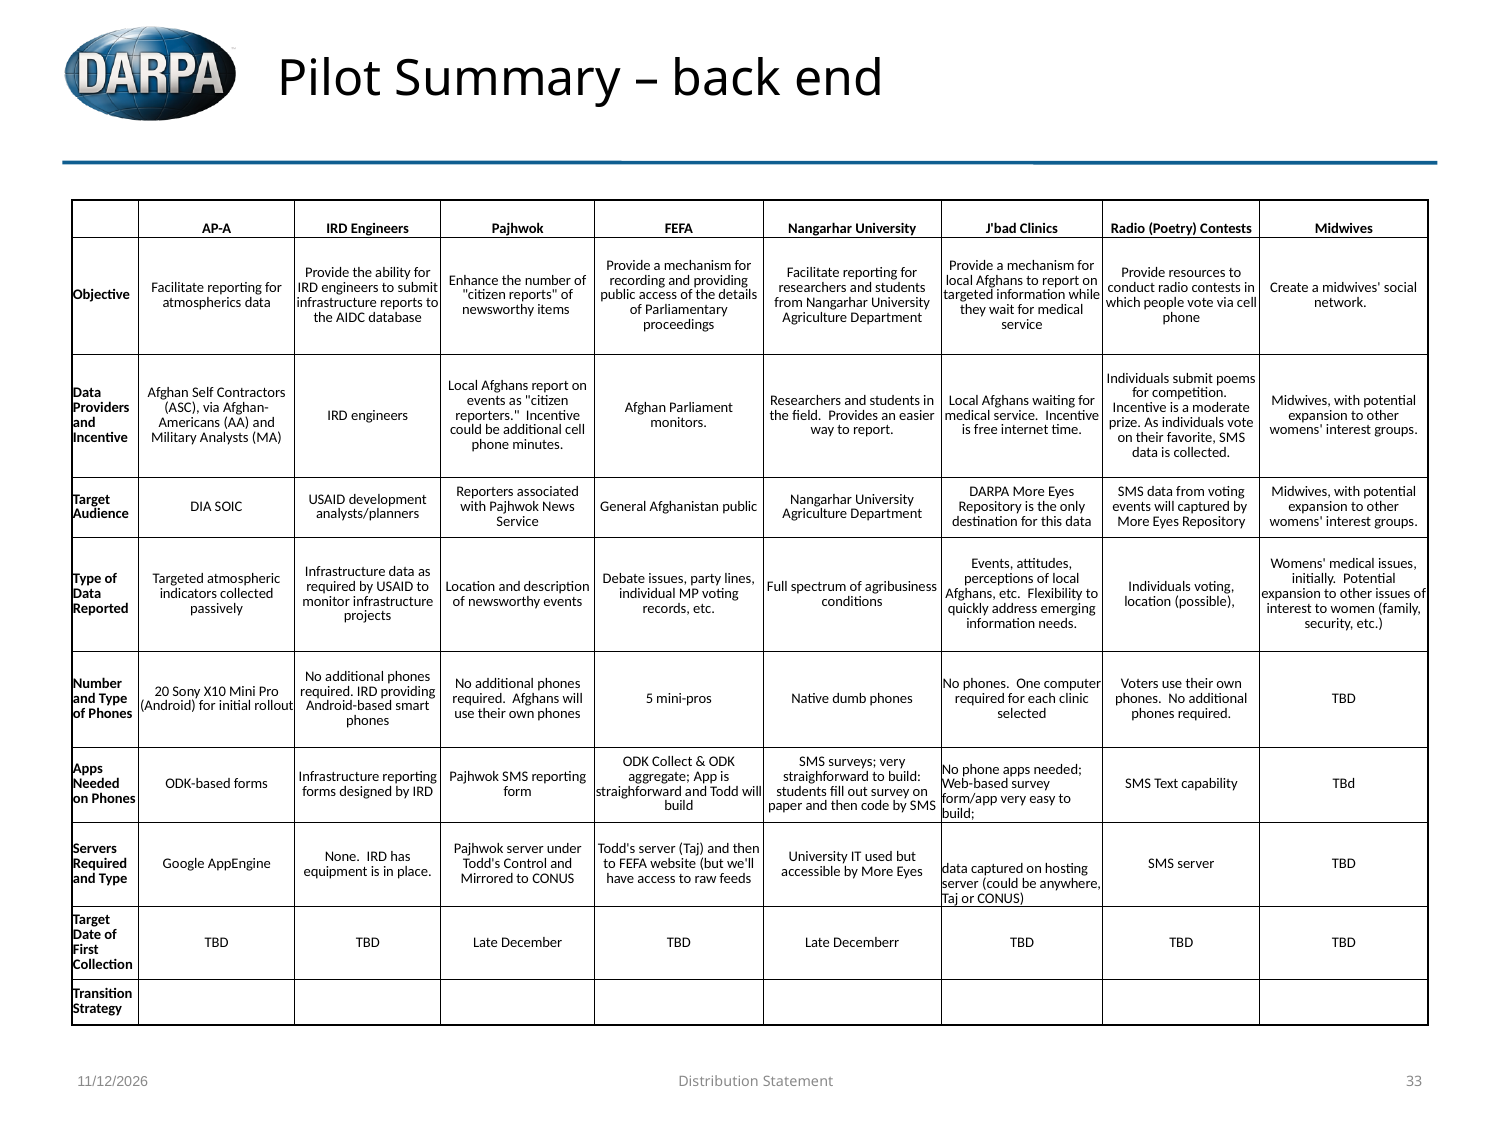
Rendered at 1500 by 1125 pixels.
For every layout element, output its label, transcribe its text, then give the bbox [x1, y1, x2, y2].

table_cell [942, 980, 1102, 1024]
table_cell Data Providers and Incentive [73, 355, 138, 477]
table_cell TBD [1103, 907, 1259, 979]
table_cell Type of Data Reported [73, 538, 138, 651]
table_cell Google AppEngine [139, 823, 294, 906]
table_cell Location and description of newsworthy events [441, 538, 594, 651]
table_cell IRD engineers [295, 355, 440, 477]
table_cell [441, 980, 594, 1024]
table_header FEFA [595, 201, 763, 237]
table_cell [764, 980, 941, 1024]
table_cell No additional phones required. Afghans will use their own phones [441, 652, 594, 747]
table_cell [139, 980, 294, 1024]
table_cell None. IRD has equipment is in place. [295, 823, 440, 906]
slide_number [62, 1042, 200, 1103]
table_header Pajhwok [441, 201, 594, 237]
table_cell Todd's server (Taj) and then to FEFA website (but we'll have access to raw feeds [595, 823, 763, 906]
table_header [73, 201, 138, 237]
table_cell Provide the ability for IRD engineers to submit infrastructure reports to the AIDC database [295, 238, 440, 354]
table_header AP-A [139, 201, 294, 237]
table_cell No phones. One computer required for each clinic selected [942, 652, 1102, 747]
title Pilot Summary – back end [262, 24, 1438, 126]
table_cell Transition Strategy [73, 980, 138, 1024]
table_cell No additional phones required. IRD providing Android-based smart phones [295, 652, 440, 747]
table_cell Native dumb phones [764, 652, 941, 747]
table_cell Debate issues, party lines, individual MP voting records, etc. [595, 538, 763, 651]
table_cell Pajhwok server under Todd's Control and Mirrored to CONUS [441, 823, 594, 906]
table_cell Objective [73, 238, 138, 354]
table_cell Individuals voting, location (possible), [1103, 538, 1259, 651]
table_cell TBD [1260, 823, 1427, 906]
table_cell Provide resources to conduct radio contests in which people vote via cell phone [1103, 238, 1259, 354]
table_cell Facilitate reporting for atmospherics data [139, 238, 294, 354]
table_cell [1260, 980, 1427, 1024]
table_cell data captured on hosting server (could be anywhere, Taj or CONUS) [942, 823, 1102, 906]
table_header Nangarhar University [764, 201, 941, 237]
picture [62, 24, 238, 123]
table_cell Target Audience [73, 478, 138, 537]
table_cell Late Decemberr [764, 907, 941, 979]
table_cell Afghan Parliament monitors. [595, 355, 763, 477]
table_cell TBD [595, 907, 763, 979]
table_cell Infrastructure reporting forms designed by IRD [295, 748, 440, 822]
table_cell TBD [295, 907, 440, 979]
slide_number 33 [1312, 1042, 1438, 1103]
table_cell Midwives, with potential expansion to other womens' interest groups. [1260, 355, 1427, 477]
table_cell SMS server [1103, 823, 1259, 906]
table_cell Create a midwives' social network. [1260, 238, 1427, 354]
table_cell Provide a mechanism for local Afghans to report on targeted information while they wait for medical service [942, 238, 1102, 354]
table_cell TBD [942, 907, 1102, 979]
table_cell Nangarhar University Agriculture Department [764, 478, 941, 537]
table_cell Afghan Self Contractors (ASC), via Afghan-Americans (AA) and Military Analysts (MA) [139, 355, 294, 477]
table_cell ODK-based forms [139, 748, 294, 822]
table_cell No phone apps needed; Web-based survey form/app very easy to build; [942, 748, 1102, 822]
table_cell Voters use their own phones. No additional phones required. [1103, 652, 1259, 747]
table_cell ODK Collect & ODK aggregate; App is straighforward and Todd will build [595, 748, 763, 822]
table_cell Full spectrum of agribusiness conditions [764, 538, 941, 651]
table_cell TBD [1260, 652, 1427, 747]
table_cell Number and Type of Phones [73, 652, 138, 747]
table_cell Pajhwok SMS reporting form [441, 748, 594, 822]
table_cell SMS surveys; very straighforward to build: students fill out survey on paper and then code by SMS [764, 748, 941, 822]
table_cell Local Afghans report on events as "citizen reporters." Incentive could be additional cell phone minutes. [441, 355, 594, 477]
table_cell Servers Required and Type [73, 823, 138, 906]
table_header Radio (Poetry) Contests [1103, 201, 1259, 237]
table_cell DIA SOIC [139, 478, 294, 537]
table_cell 5 mini-pros [595, 652, 763, 747]
table_cell Womens' medical issues, initially. Potential expansion to other issues of interest to women (family, security, etc.) [1260, 538, 1427, 651]
table_cell SMS data from voting events will captured by More Eyes Repository [1103, 478, 1259, 537]
table_cell Provide a mechanism for recording and providing public access of the details of Parliamentary proceedings [595, 238, 763, 354]
table_cell Infrastructure data as required by USAID to monitor infrastructure projects [295, 538, 440, 651]
footer Distribution Statement [212, 1042, 1300, 1103]
table_cell DARPA More Eyes Repository is the only destination for this data [942, 478, 1102, 537]
table_cell Apps Needed on Phones [73, 748, 138, 822]
table_cell USAID development analysts/planners [295, 478, 440, 537]
table_cell Target Date of First Collection [73, 907, 138, 979]
table_cell [295, 980, 440, 1024]
table_cell Midwives, with potential expansion to other womens' interest groups. [1260, 478, 1427, 537]
table_cell TBd [1260, 748, 1427, 822]
table_cell Targeted atmospheric indicators collected passively [139, 538, 294, 651]
table_cell Individuals submit poems for competition. Incentive is a moderate prize. As individuals vote on their favorite, SMS data is collected. [1103, 355, 1259, 477]
table_cell Facilitate reporting for researchers and students from Nangarhar University Agriculture Department [764, 238, 941, 354]
table_cell SMS Text capability [1103, 748, 1259, 822]
table_cell [1103, 980, 1259, 1024]
table_header J'bad Clinics [942, 201, 1102, 237]
table_cell Enhance the number of "citizen reports" of newsworthy items [441, 238, 594, 354]
table_cell Local Afghans waiting for medical service. Incentive is free internet time. [942, 355, 1102, 477]
table_cell Researchers and students in the field. Provides an easier way to report. [764, 355, 941, 477]
table_cell General Afghanistan public [595, 478, 763, 537]
table_cell University IT used but accessible by More Eyes [764, 823, 941, 906]
table_cell [595, 980, 763, 1024]
table_cell 20 Sony X10 Mini Pro (Android) for initial rollout [139, 652, 294, 747]
table_header IRD Engineers [295, 201, 440, 237]
table_header Midwives [1260, 201, 1427, 237]
table_cell Events, attitudes, perceptions of local Afghans, etc. Flexibility to quickly address emerging information needs. [942, 538, 1102, 651]
table_cell Reporters associated with Pajhwok News Service [441, 478, 594, 537]
table_cell Late December [441, 907, 594, 979]
table_cell TBD [139, 907, 294, 979]
table_cell TBD [1260, 907, 1427, 979]
